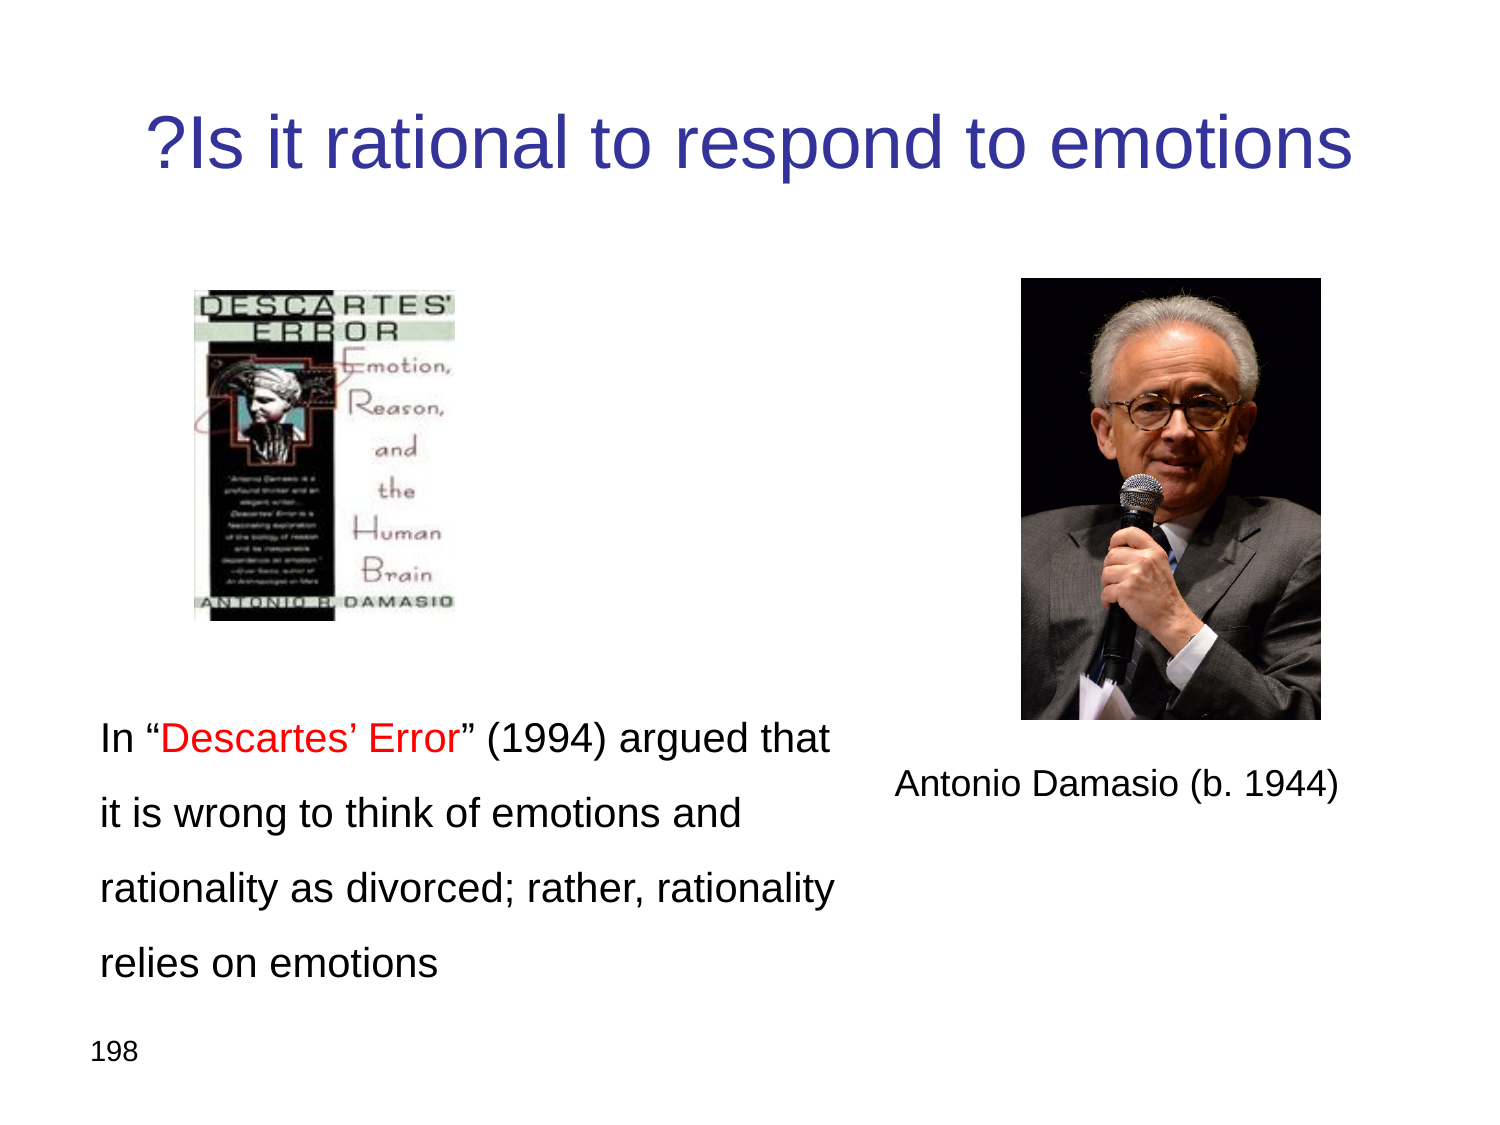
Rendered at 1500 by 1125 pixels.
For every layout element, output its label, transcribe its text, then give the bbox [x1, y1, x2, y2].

title Is it rational to respond to emotions? [75, 45, 1425, 233]
picture [1021, 278, 1321, 720]
list In “Descartes’ Error” (1994) argued that it is wrong to think of emotions and rationality as divorced; rather, rationality relies on emotions [84, 678, 877, 998]
slide_number 198 [74, 1024, 426, 1103]
text_box Antonio Damasio (b. 1944) [879, 751, 1376, 812]
picture [194, 290, 455, 621]
